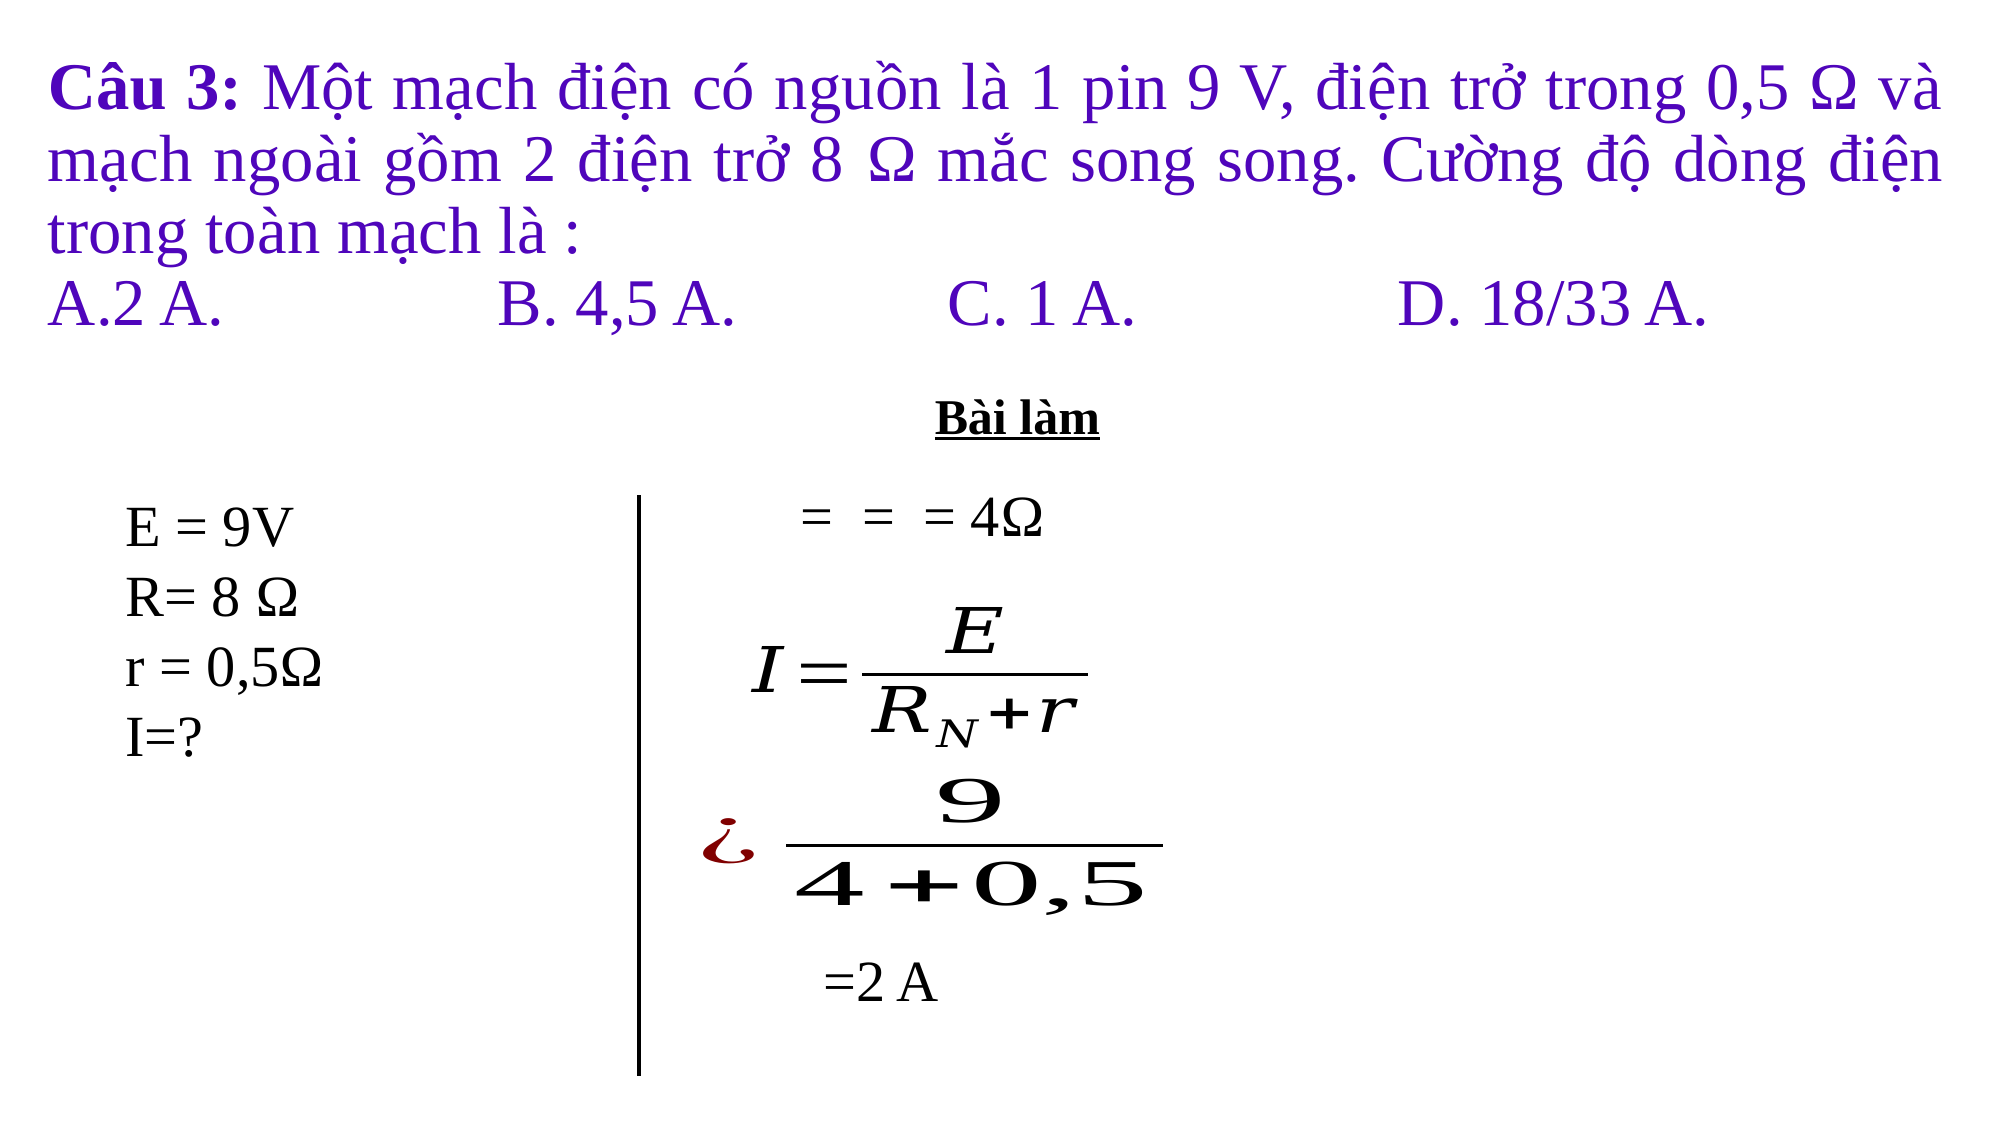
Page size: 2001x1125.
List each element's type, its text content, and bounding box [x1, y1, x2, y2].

text_box Bài làm [920, 376, 1228, 452]
text_box =2 A [808, 935, 1057, 1021]
text_box E = 9V R= 8 Ω r = 0,5Ω I=? [110, 480, 426, 776]
list Câu 3: Một mạch điện có nguồn là 1 pin 9 V, điện trở trong 0,5 Ω và mạch ngoài gồm 2 điện trở 8 Ω mắc song song. Cường độ dòng điện trong toàn mạch là : A.2 A. B. 4,5 A. C. 1 A. D. 18/33 A. [33, 44, 1960, 563]
